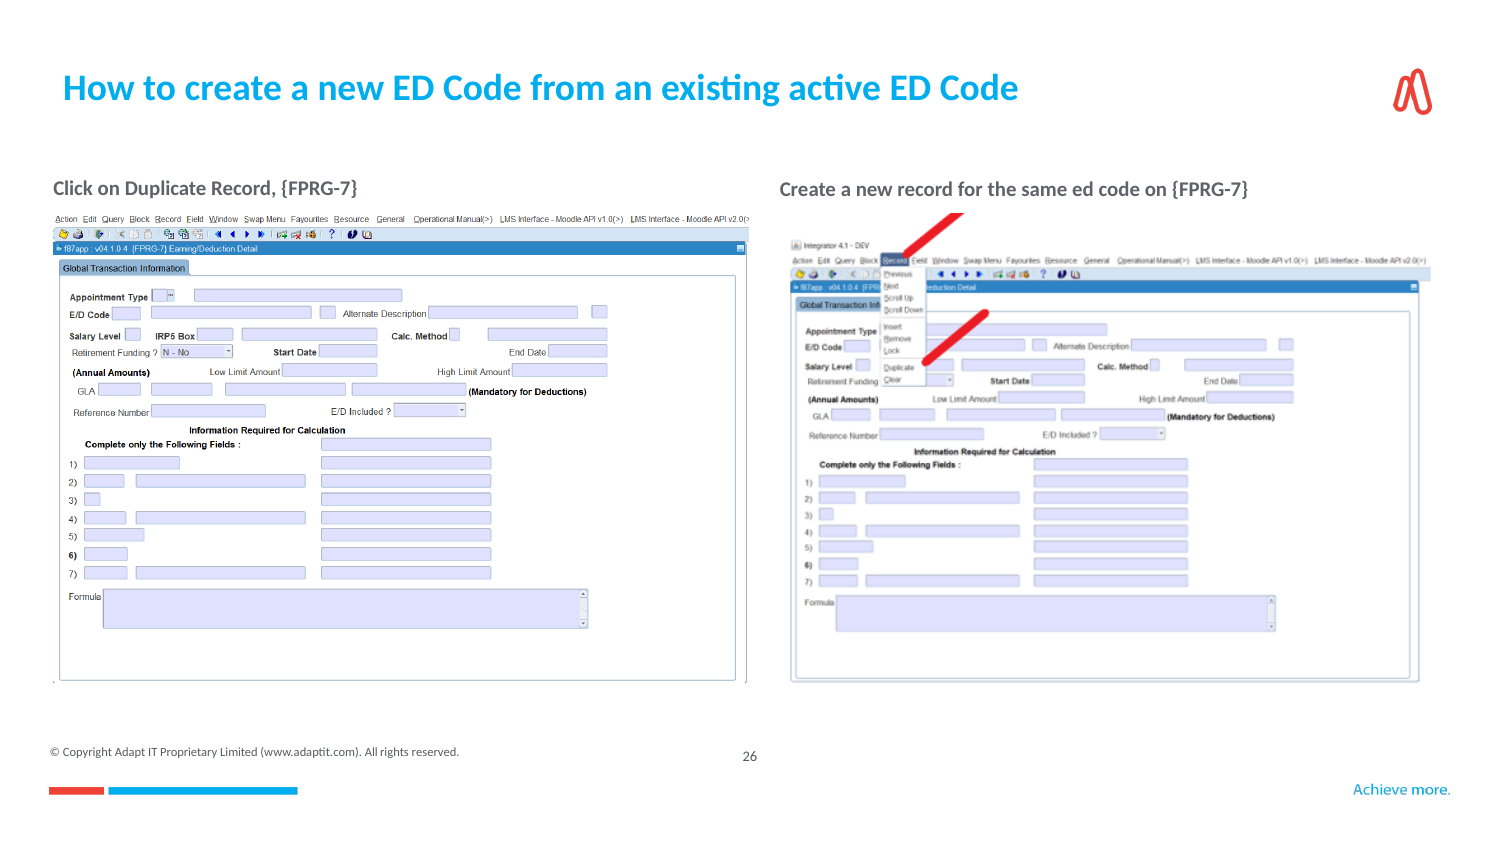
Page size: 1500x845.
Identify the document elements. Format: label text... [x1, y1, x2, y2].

list Create a new record for the same ed code on {FPRG-7} [779, 170, 1500, 684]
picture [1374, 783, 1450, 795]
list Click on Duplicate Record, {FPRG-7} [53, 169, 836, 683]
title How to create a new ED Code from an existing active ED Code [63, 42, 1463, 127]
picture [53, 213, 749, 683]
picture [49, 783, 1371, 795]
picture [779, 213, 1436, 683]
